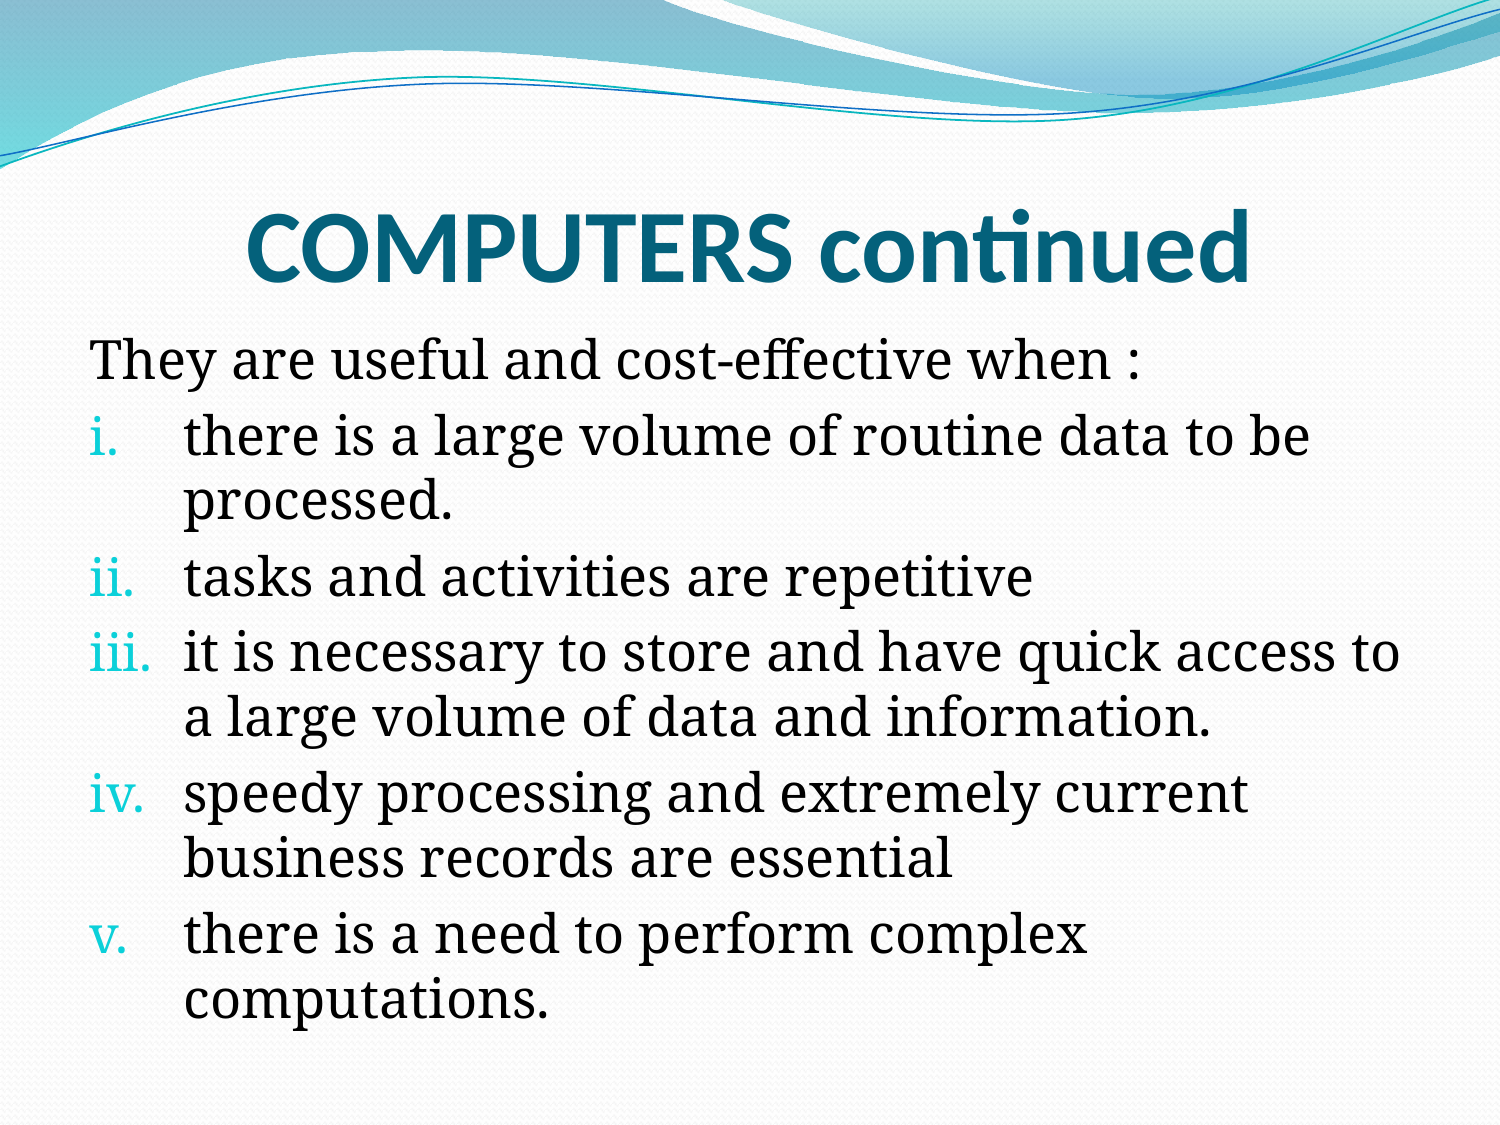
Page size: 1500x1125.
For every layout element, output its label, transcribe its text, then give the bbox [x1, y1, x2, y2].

title COMPUTERS continued [75, 115, 1425, 303]
list They are useful and cost-effective when : there is a large volume of routine data to be processed. tasks and activities are repetitive it is necessary to store and have quick access to a large volume of data and information. speedy processing and extremely current business records are essential there is a need to perform complex computations. [75, 317, 1425, 1038]
